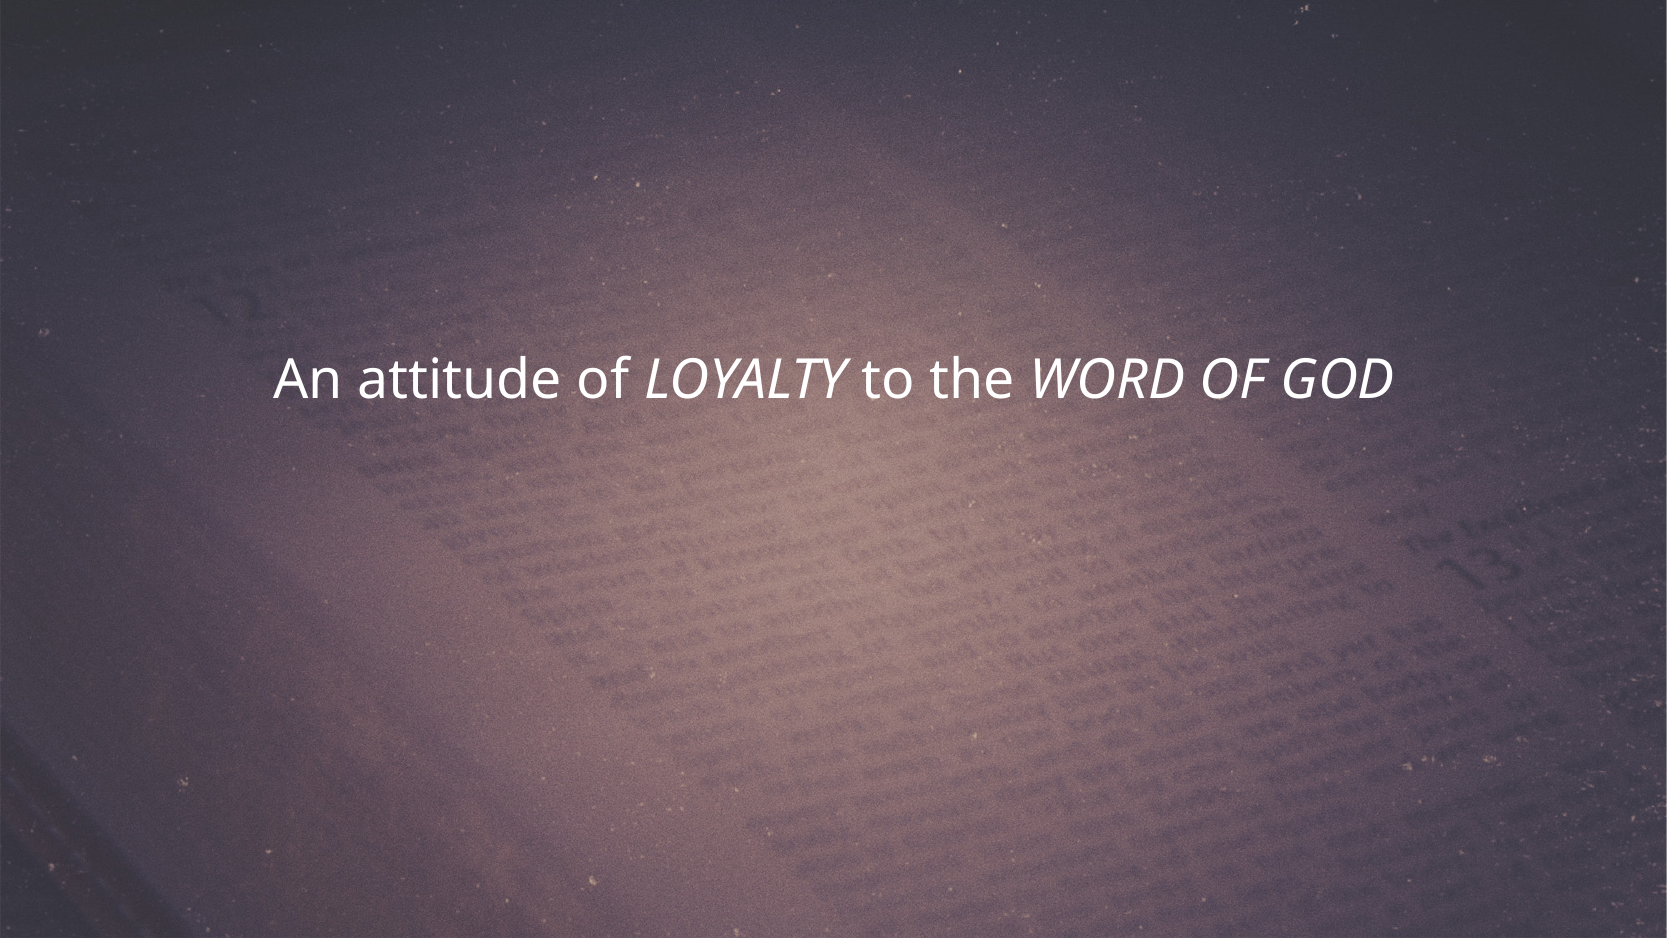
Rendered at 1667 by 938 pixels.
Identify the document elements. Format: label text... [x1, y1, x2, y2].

picture [0, 0, 1667, 938]
list An attitude of LOYALTY to the WORD OF GOD [85, 70, 1584, 683]
